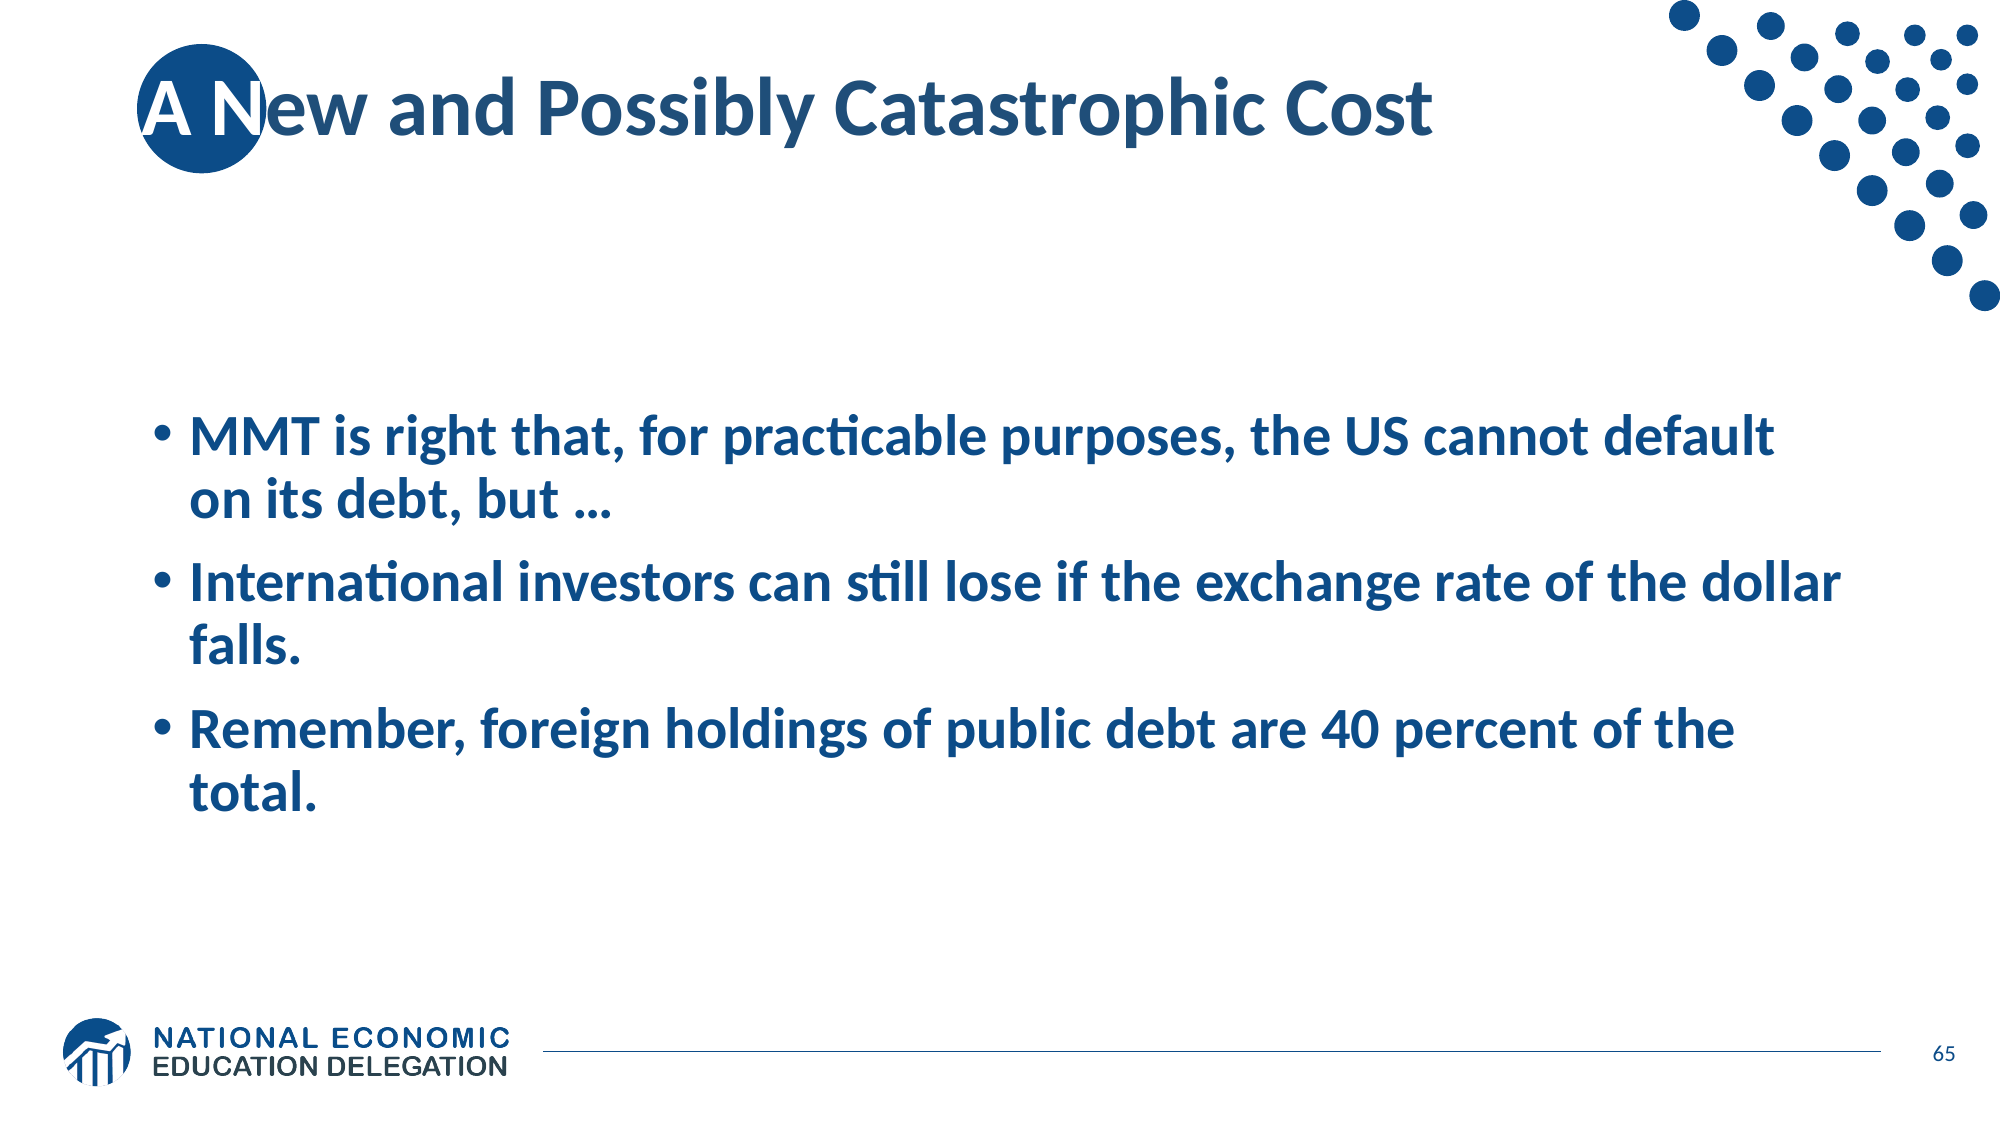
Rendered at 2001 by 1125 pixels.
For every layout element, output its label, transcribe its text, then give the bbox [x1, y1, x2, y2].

title A New and Possibly Catastrophic Cost [126, 0, 1852, 218]
list MMT is right that, for practicable purposes, the US cannot default on its debt, but … International investors can still lose if the exchange rate of the dollar falls. Remember, foreign holdings of public debt are 40 percent of the total. [137, 257, 1863, 972]
slide_number 65 [1521, 1022, 1972, 1082]
picture [55, 1013, 520, 1091]
